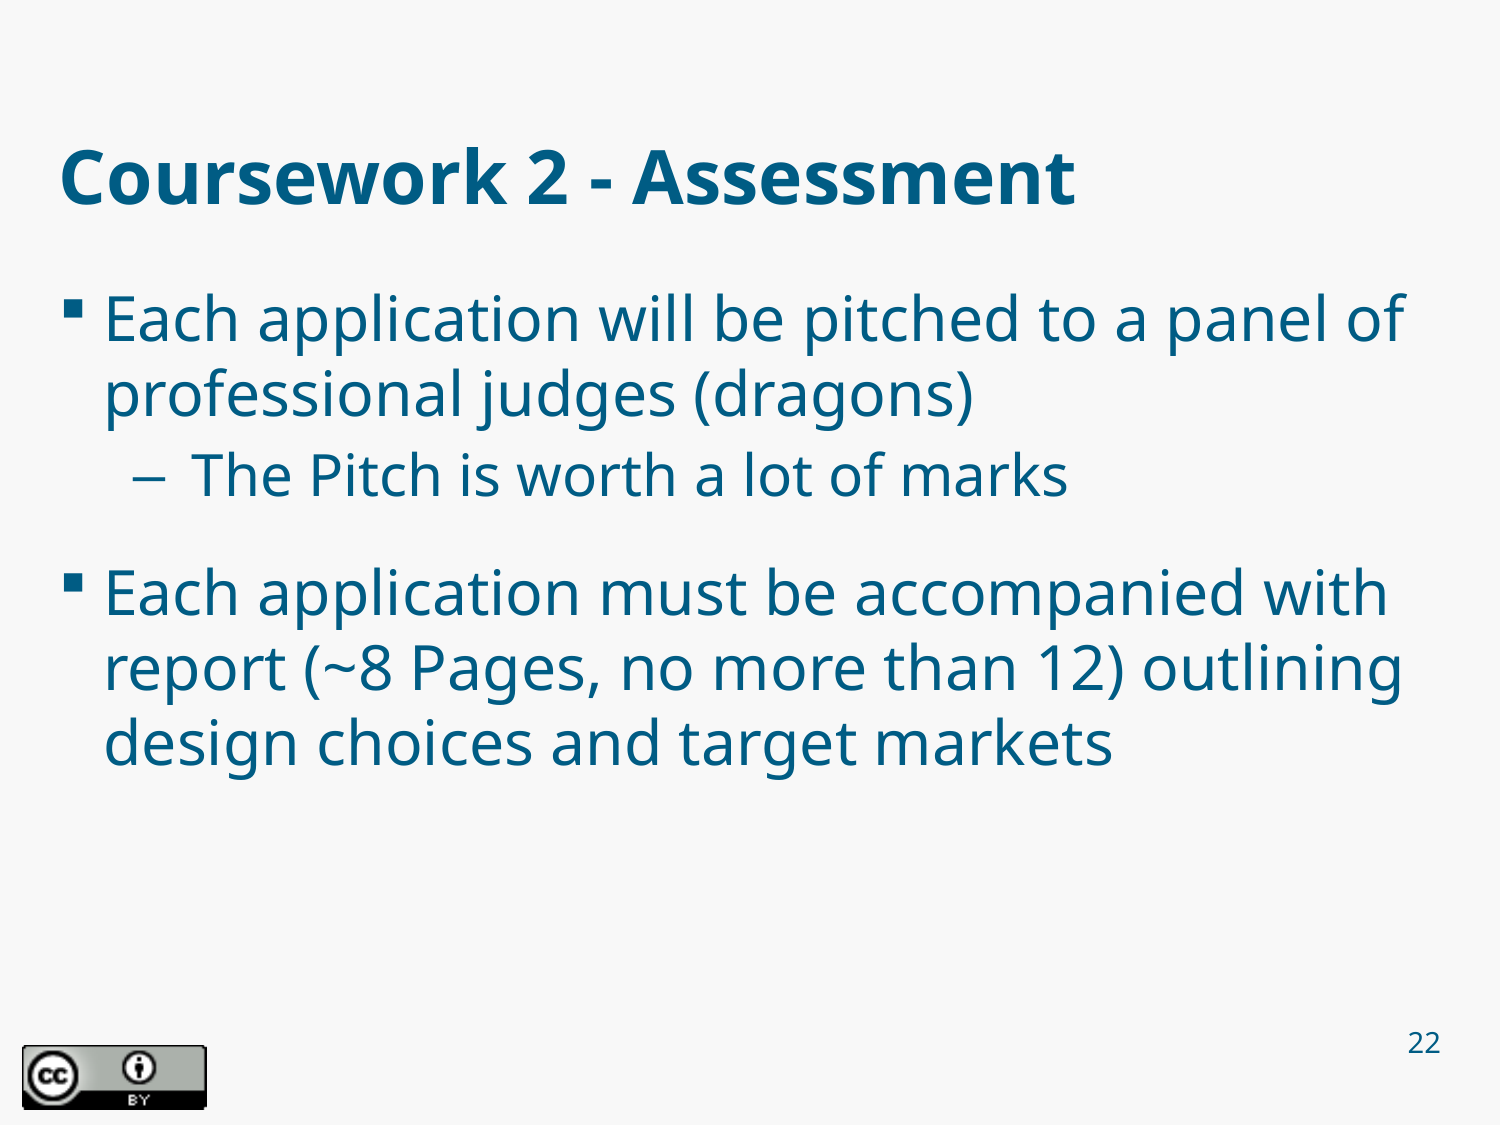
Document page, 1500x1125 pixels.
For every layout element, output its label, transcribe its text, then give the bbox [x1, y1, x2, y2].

list Each application will be pitched to a panel of professional judges (dragons) The Pitch is worth a lot of marks Each application must be accompanied with report (~8 Pages, no more than 12) outlining design choices and target markets [58, 278, 1442, 1018]
picture [22, 1045, 207, 1110]
slide_number 22 [1128, 1034, 1442, 1065]
title Coursework 2 - Assessment [58, 0, 1442, 220]
